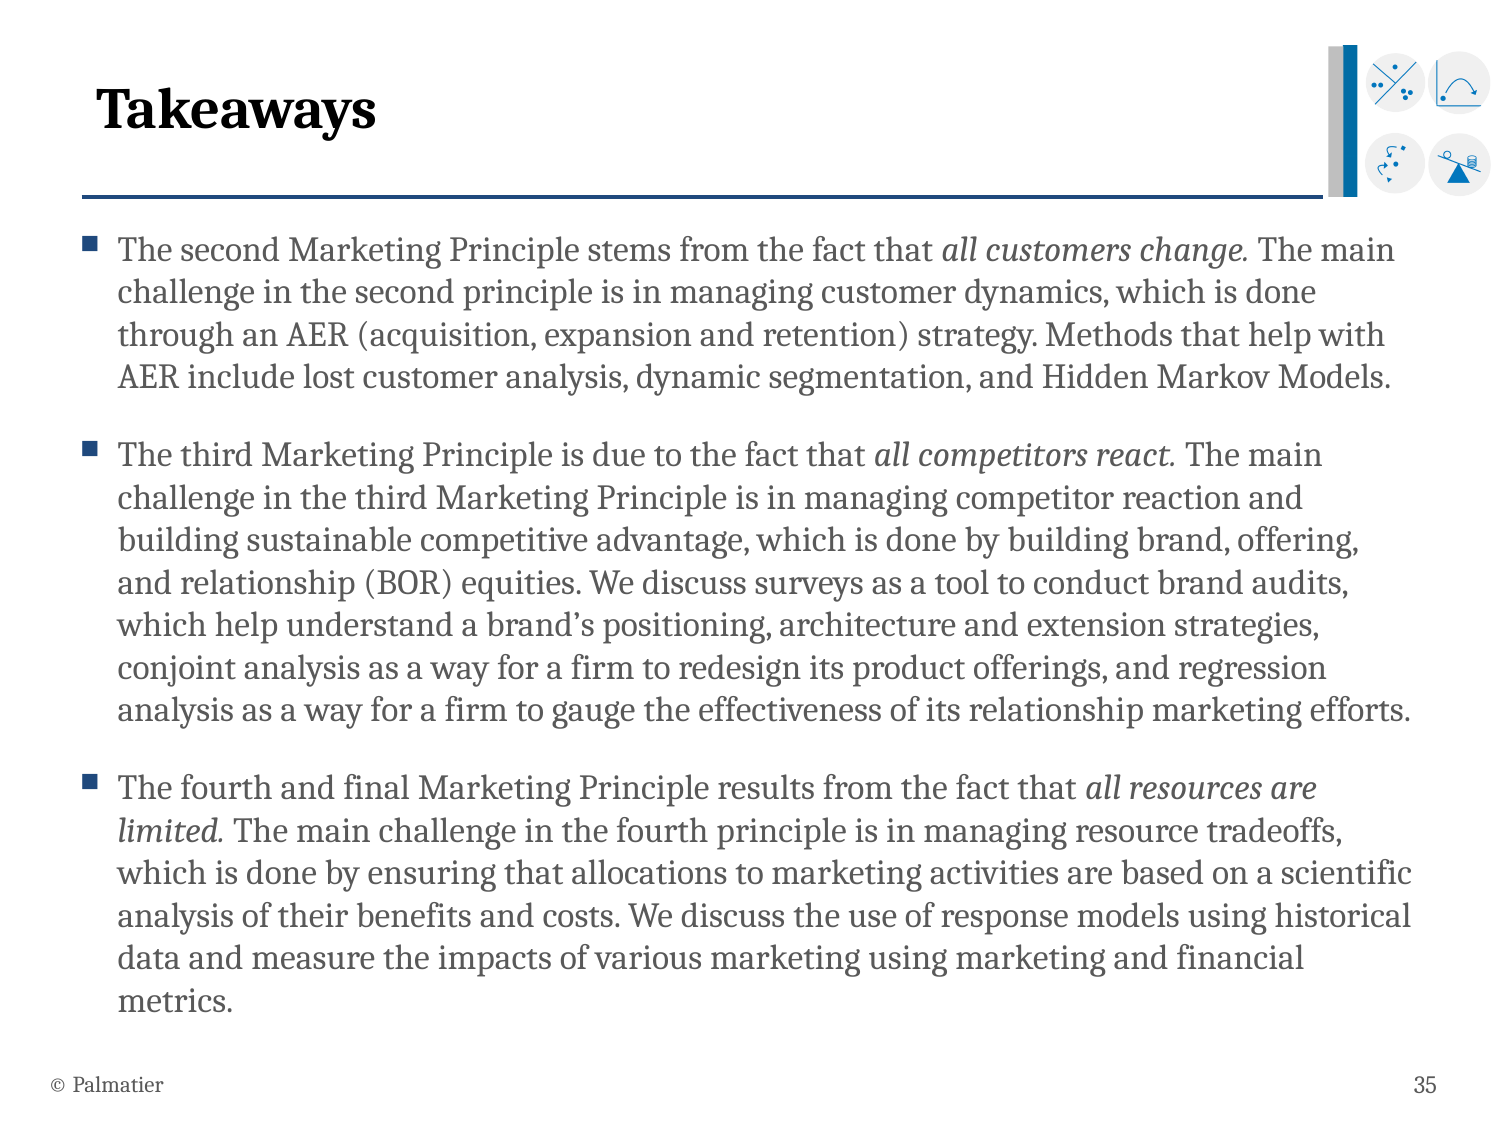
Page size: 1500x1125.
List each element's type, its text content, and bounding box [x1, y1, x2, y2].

list The second Marketing Principle stems from the fact that all customers change. The main challenge in the second principle is in managing customer dynamics, which is done through an AER (acquisition, expansion and retention) strategy. Methods that help with AER include lost customer analysis, dynamic segmentation, and Hidden Markov Models. The third Marketing Principle is due to the fact that all competitors react. The main challenge in the third Marketing Principle is in managing competitor reaction and building sustainable competitive advantage, which is done by building brand, offering, and relationship (BOR) equities. We discuss surveys as a tool to conduct brand audits, which help understand a brand’s positioning, architecture and extension strategies, conjoint analysis as a way for a firm to redesign its product offerings, and regression analysis as a way for a firm to gauge the effectiveness of its relationship marketing efforts. The fourth and final Marketing Principle results from the fact that all resources are limited. The main challenge in the fourth principle is in managing resource tradeoffs, which is done by ensuring that allocations to marketing activities are based on a scientific analysis of their benefits and costs. We discuss the use of response models using historical data and measure the impacts of various marketing using marketing and financial metrics. [65, 218, 1436, 1054]
picture [1356, 124, 1500, 204]
title Takeaways [81, 63, 1322, 195]
footer © Palmatier [33, 1053, 1038, 1114]
slide_number 35 [1361, 1053, 1453, 1114]
picture [1358, 42, 1500, 122]
